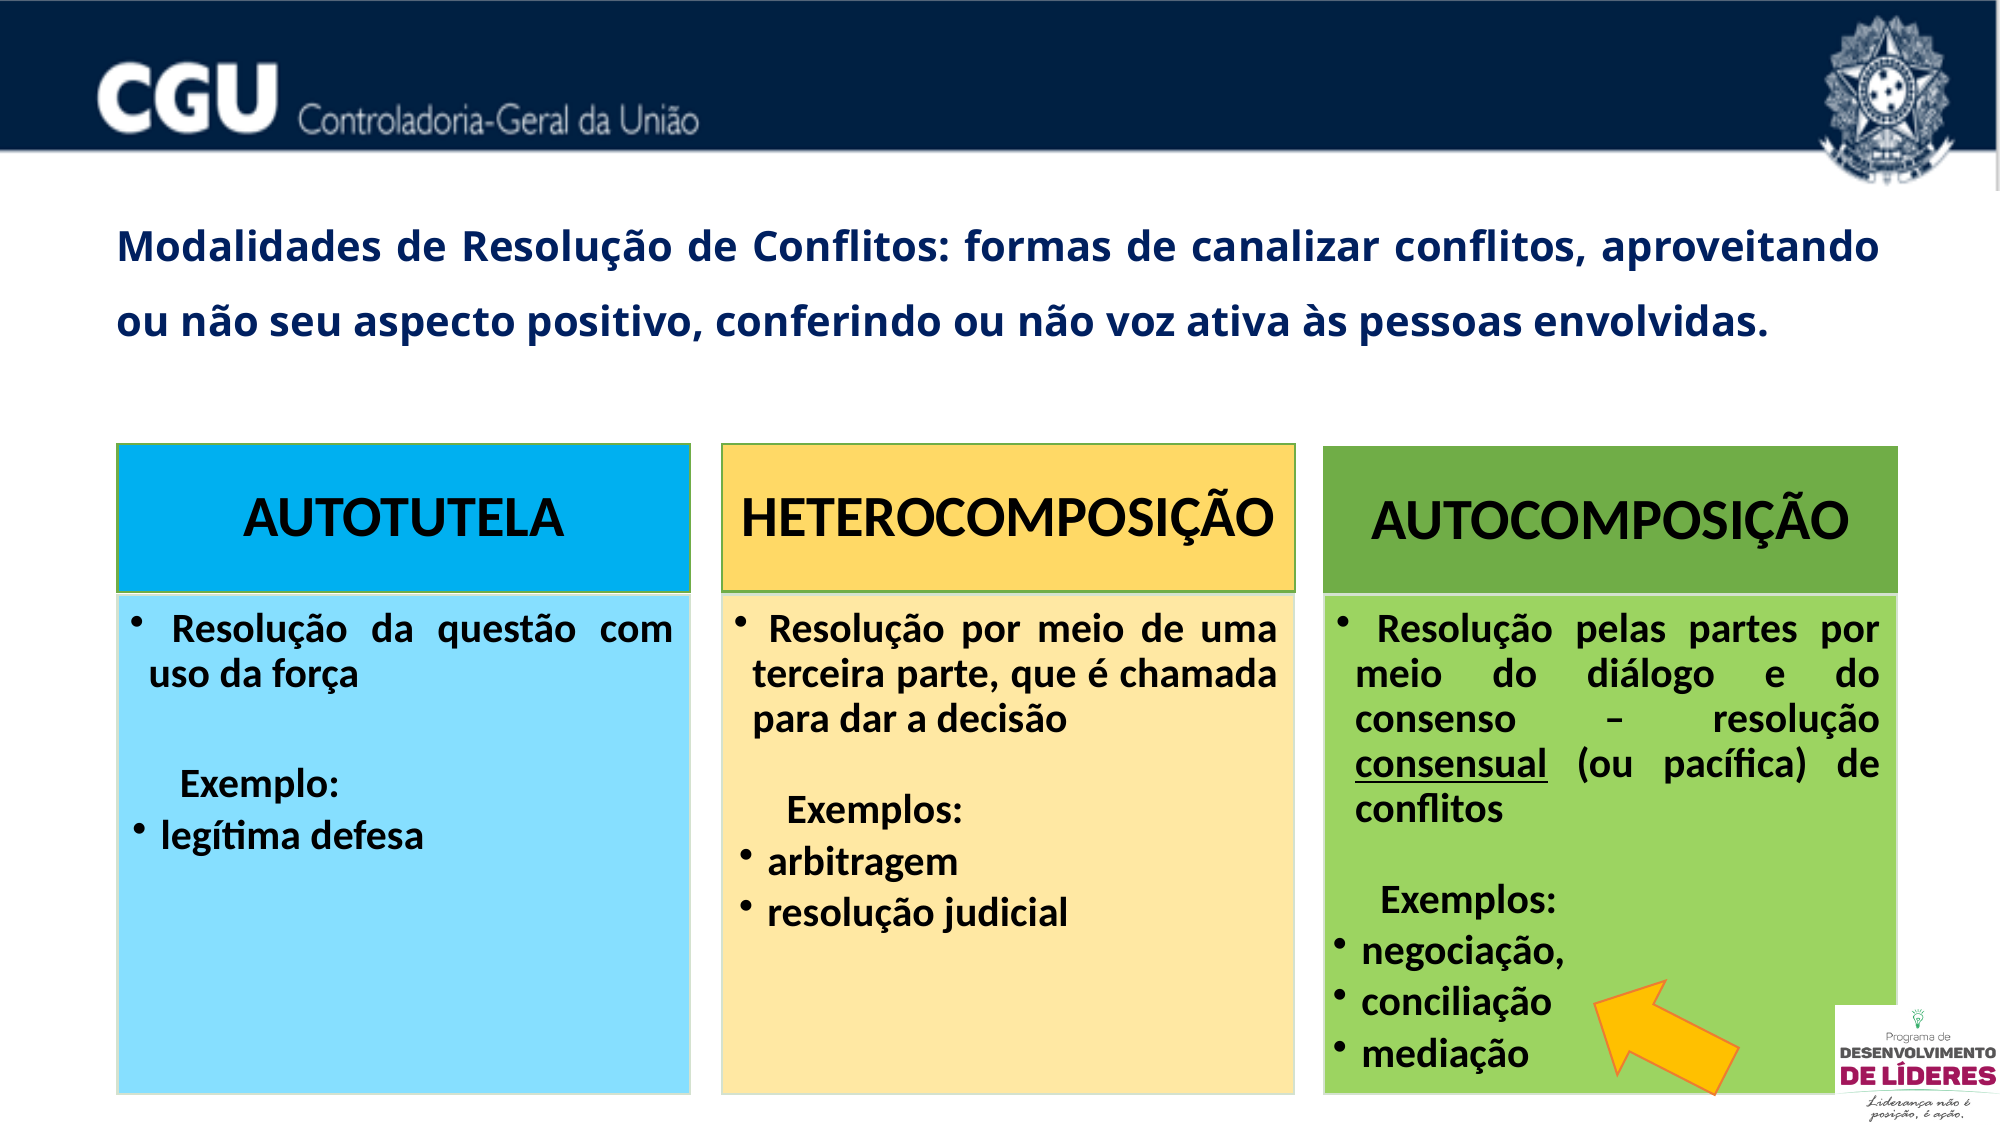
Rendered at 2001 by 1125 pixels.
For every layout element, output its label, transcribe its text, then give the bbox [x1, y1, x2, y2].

text_box Exemplos: arbitragem resolução judicial [724, 780, 1298, 943]
picture [0, 0, 2000, 191]
text_box [1605, 978, 1741, 1097]
text_box Exemplos: negociação, conciliação mediação [1318, 869, 1605, 1084]
text_box Resolução por meio de uma terceira parte, que é chamada para dar a decisão [721, 593, 1295, 1095]
text_box Resolução pelas partes por meio do diálogo e do consenso – resolução consensual (ou pacífica) de conflitos [1323, 593, 1898, 1095]
text_box Modalidades de Resolução de Conflitos: formas de canalizar conflitos, aproveitando ou não seu aspecto positivo, conferindo ou não voz ativa às pessoas envolvidas. [101, 187, 1897, 778]
text_box HETEROCOMPOSIÇÃO [721, 443, 1296, 593]
picture [1835, 1005, 2000, 1125]
text_box AUTOCOMPOSIÇÃO [1323, 446, 1898, 593]
text_box AUTOTUTELA [116, 443, 691, 593]
text_box Exemplo: legítima defesa [117, 754, 691, 866]
text_box Resolução da questão com uso da força [116, 594, 691, 1095]
